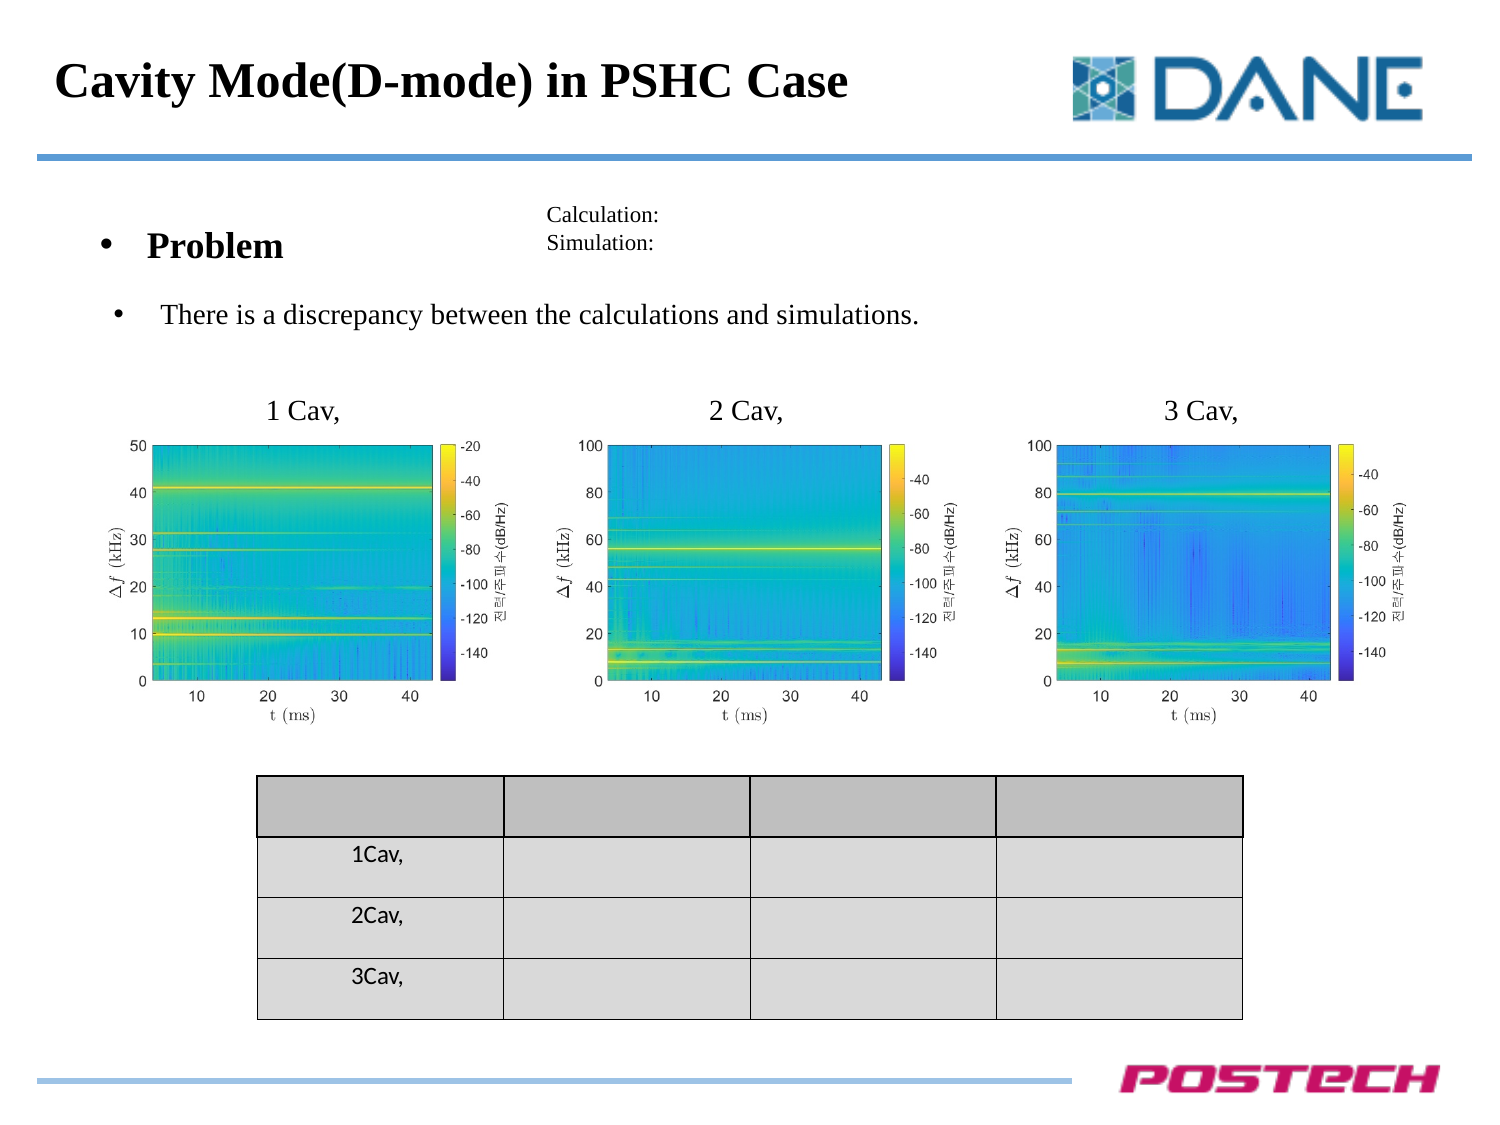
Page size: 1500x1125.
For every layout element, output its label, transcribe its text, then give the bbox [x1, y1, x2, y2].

picture [1003, 422, 1407, 726]
title Cavity Mode(D-mode) in PSHC Case [39, 14, 1105, 149]
text_box Problem [85, 213, 1064, 274]
picture [1105, 46, 1432, 131]
picture [105, 422, 509, 726]
text_box There is a discrepancy between the calculations and simulations. [98, 288, 1360, 409]
picture [1111, 1060, 1441, 1102]
picture [554, 422, 958, 726]
